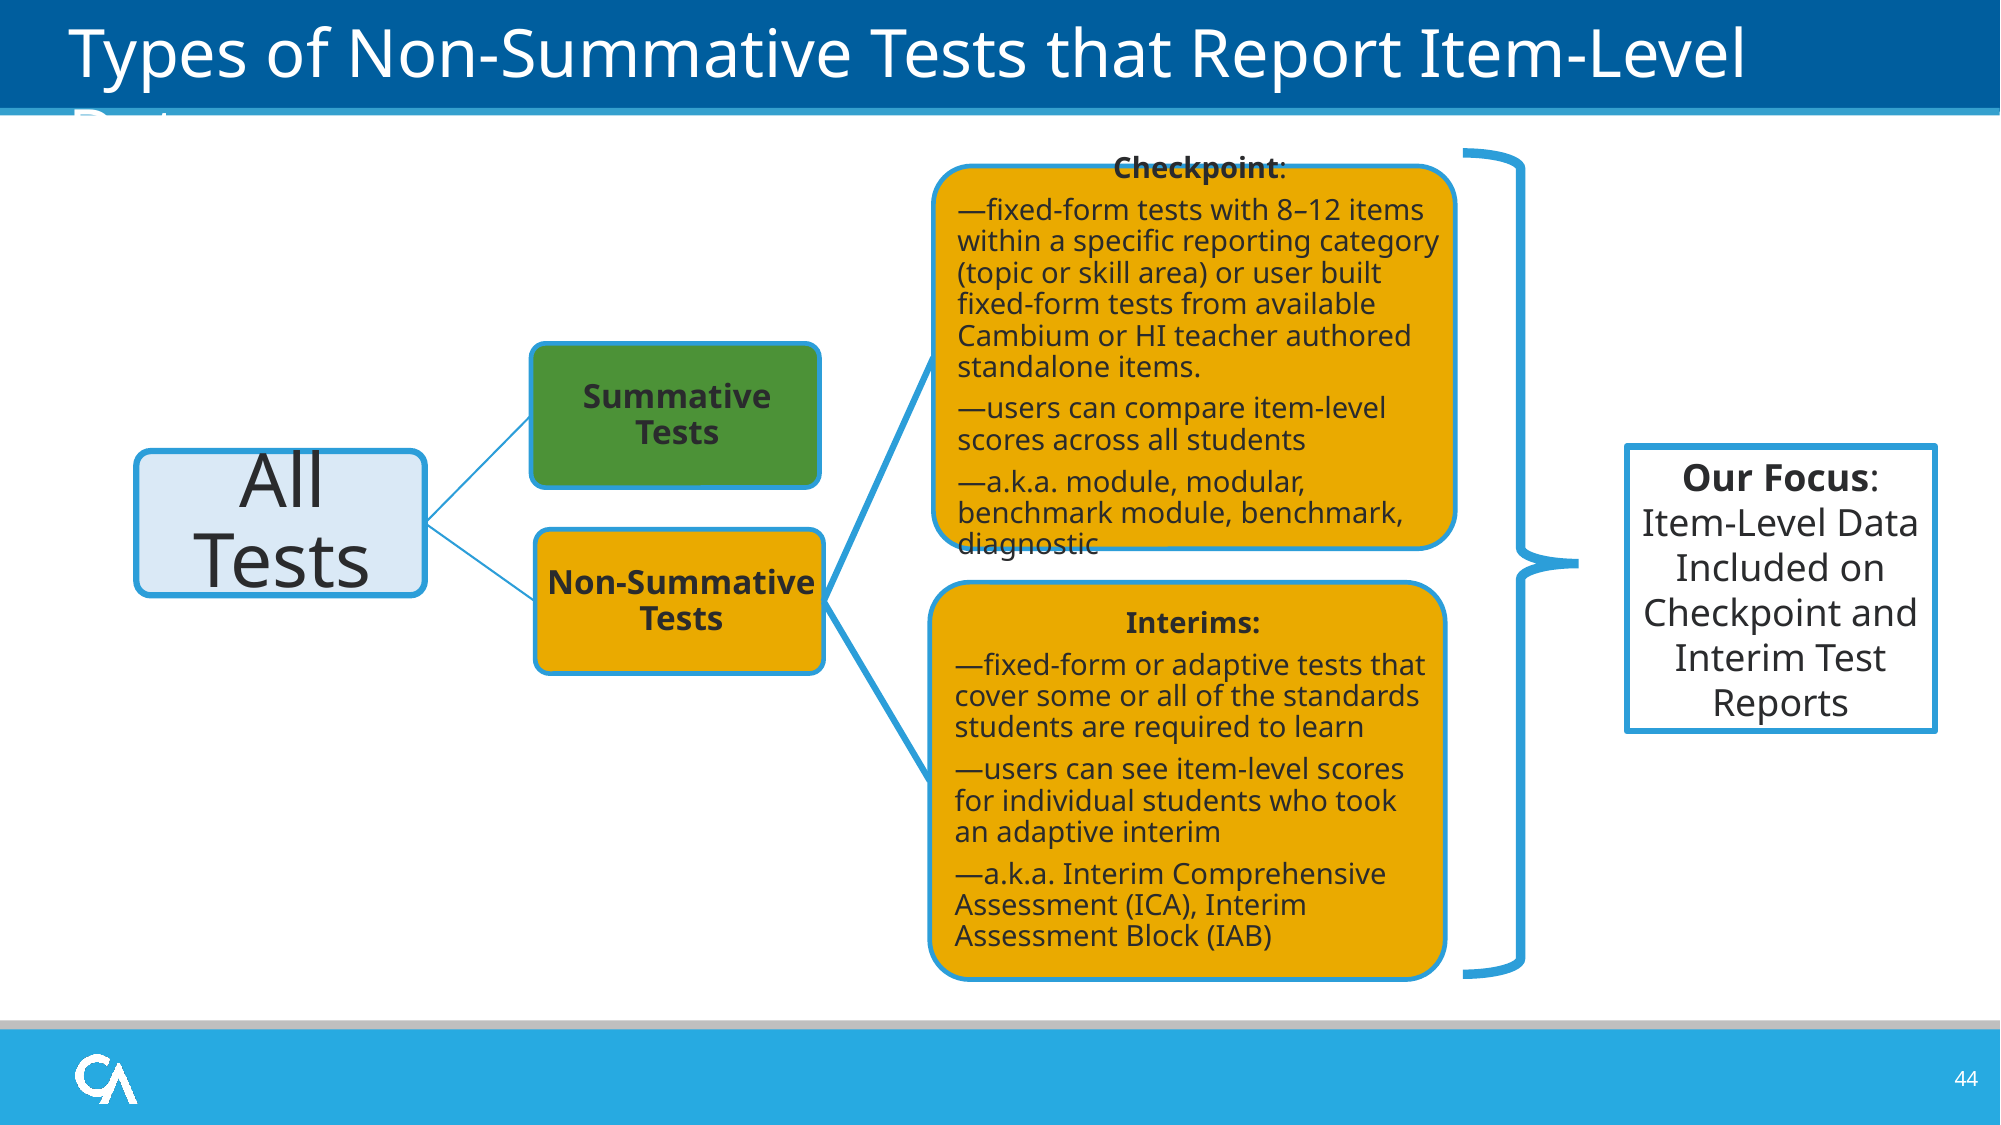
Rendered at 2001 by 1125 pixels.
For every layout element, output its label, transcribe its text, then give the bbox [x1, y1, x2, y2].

text_box Types of Non-Summative Tests that Report Item-Level Data [53, 3, 129, 124]
text_box [1463, 152, 1579, 975]
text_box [129, 0, 1463, 980]
slide_number 44 [1877, 1057, 1993, 1103]
picture [75, 1054, 138, 1104]
text_box Types of Non-Summative Tests that Report Item-Level Data [1463, 3, 1894, 124]
text_box Our Focus: Item-Level Data Included on Checkpoint and Interim Test Reports [1626, 446, 1935, 732]
